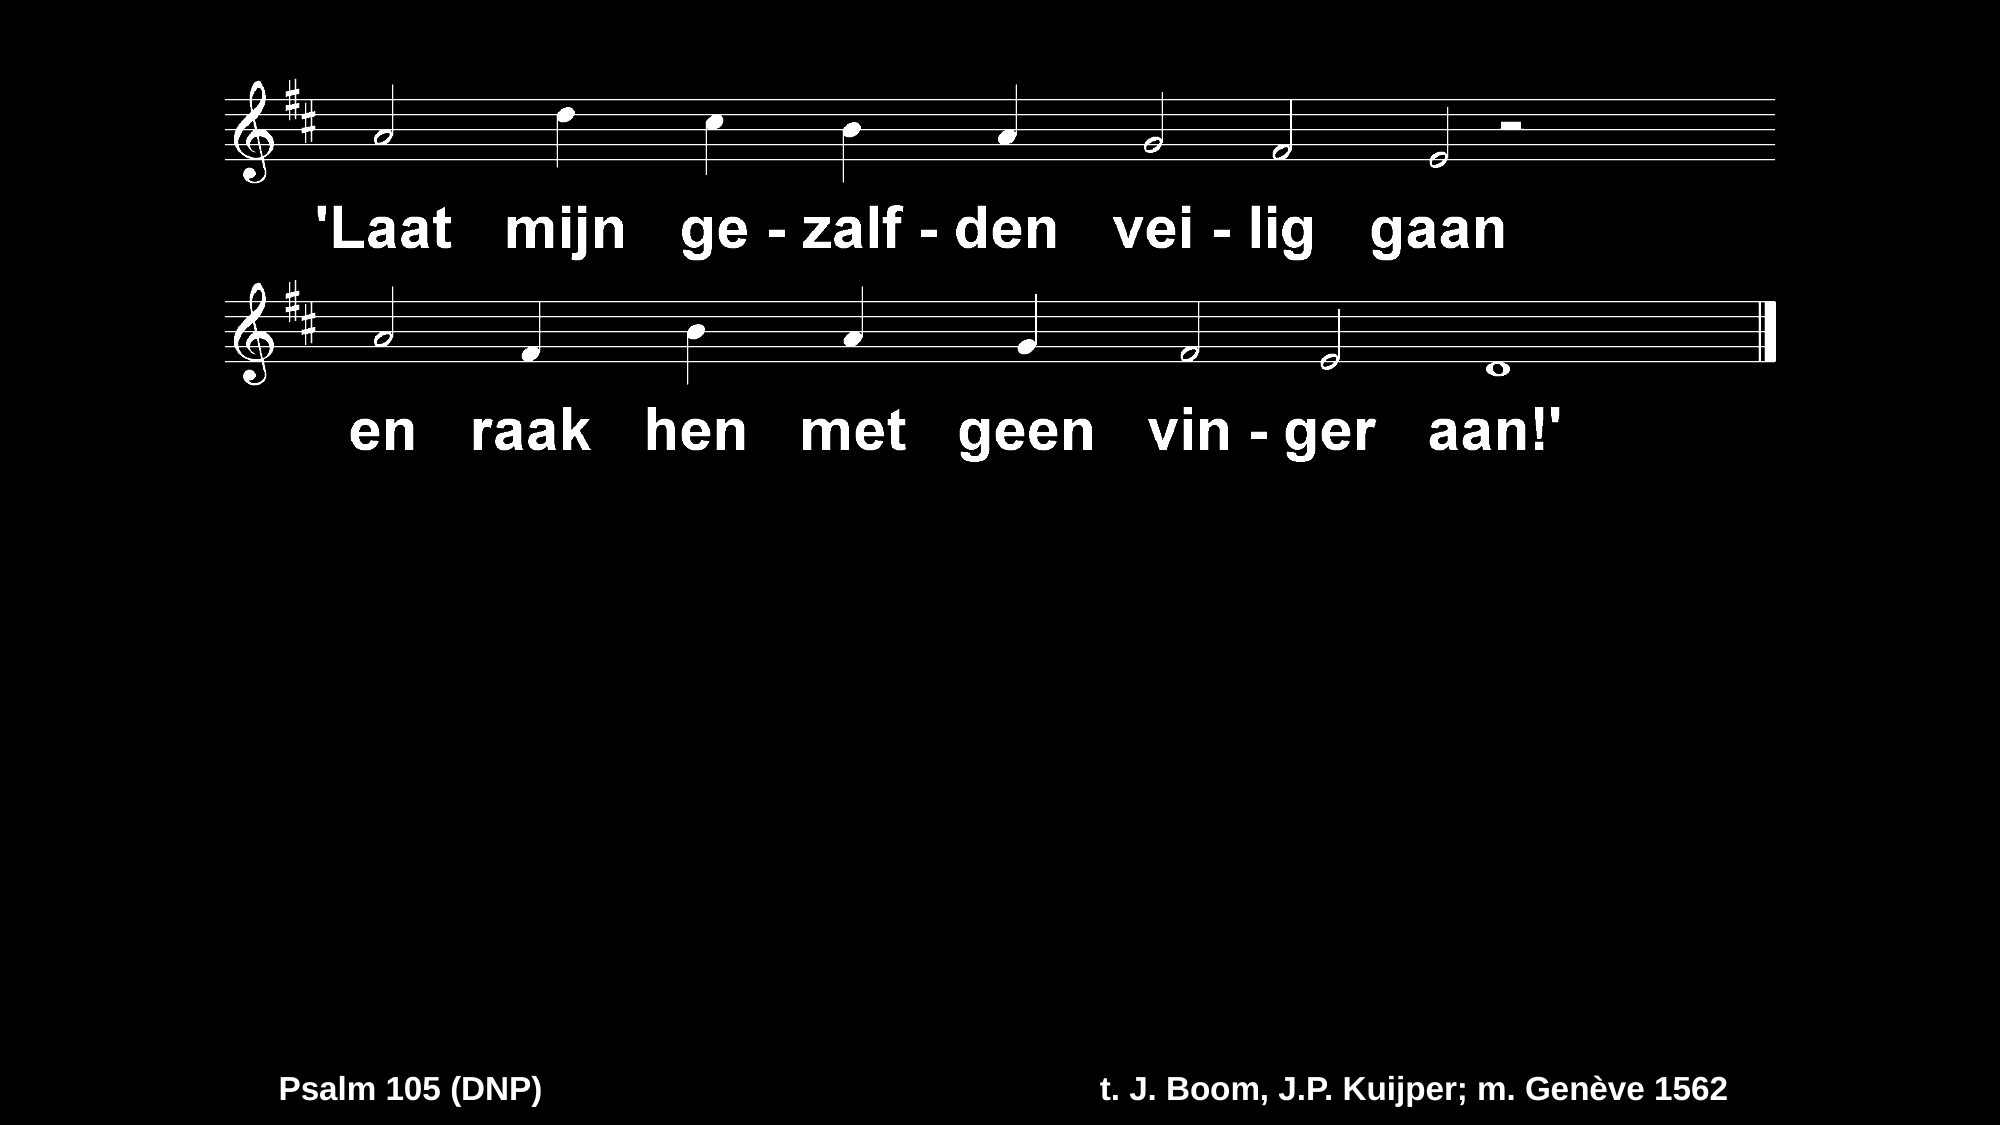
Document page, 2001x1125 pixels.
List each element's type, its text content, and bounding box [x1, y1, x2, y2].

text_box Psalm 105 (DNP) t. J. Boom, J.P. Kuijper; m. Genève 1562 [263, 1059, 1745, 1115]
picture [208, 62, 1792, 478]
